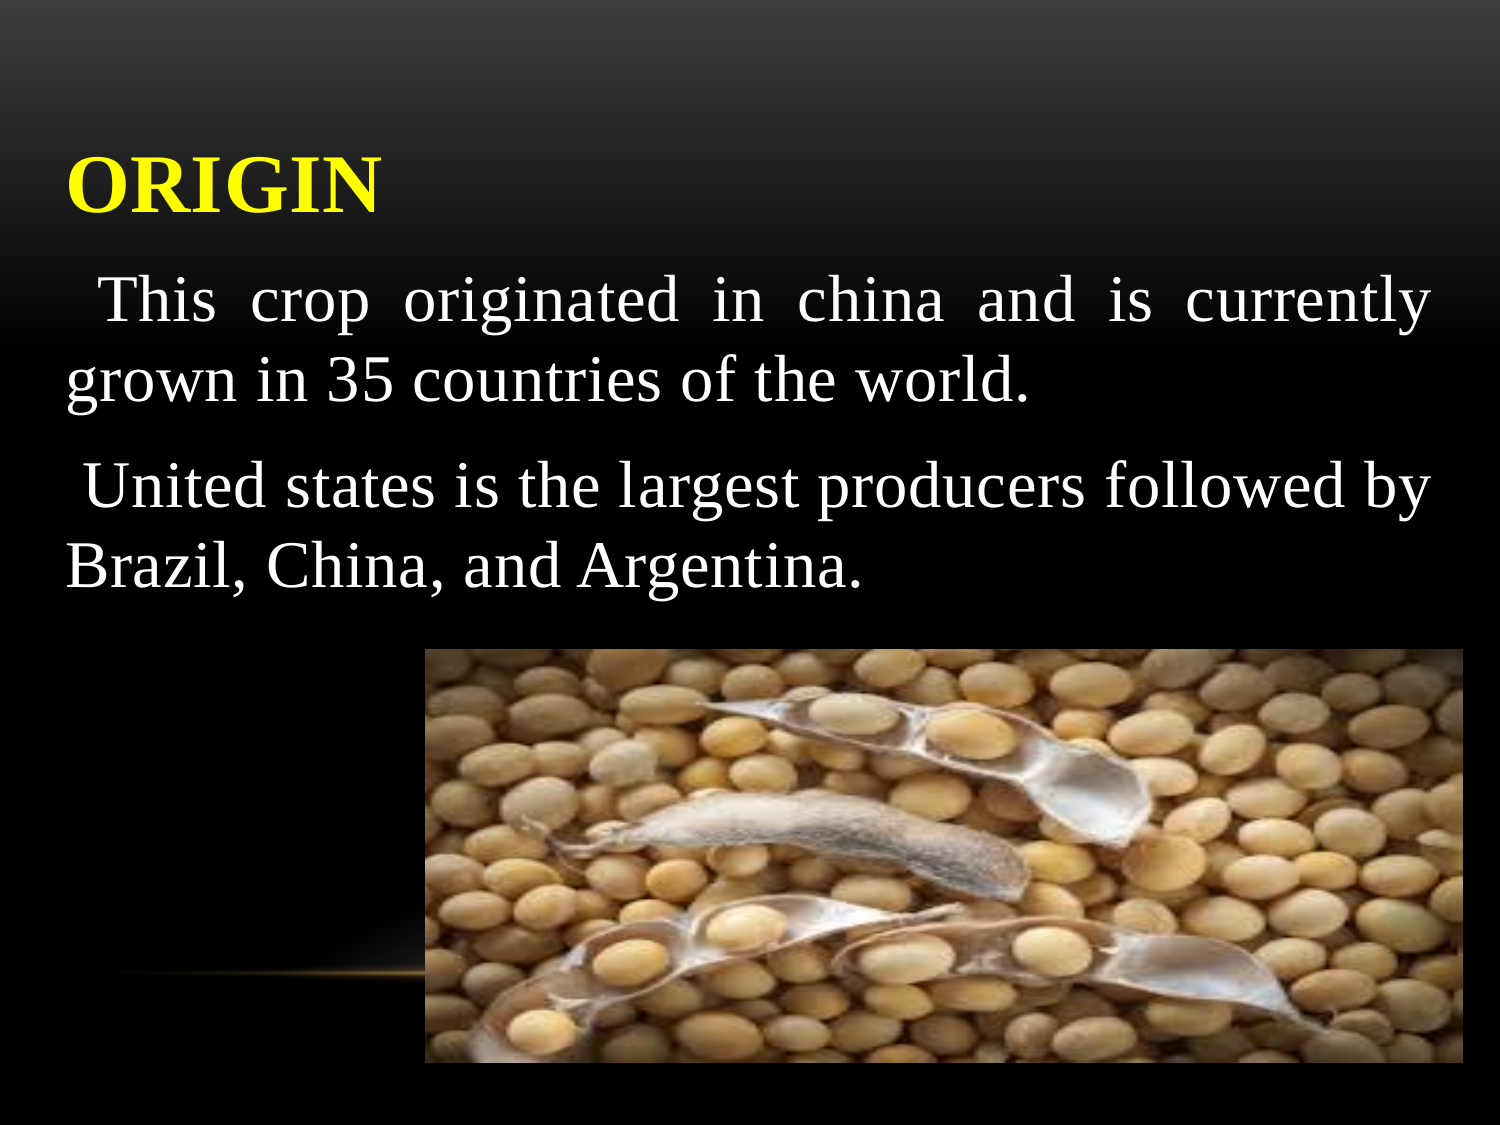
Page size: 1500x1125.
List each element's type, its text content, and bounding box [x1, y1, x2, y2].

picture [0, 0, 1500, 1125]
list ORIGIN This crop originated in china and is currently grown in 35 countries of the world. United states is the largest producers followed by Brazil, China, and Argentina. [50, 50, 1450, 1063]
